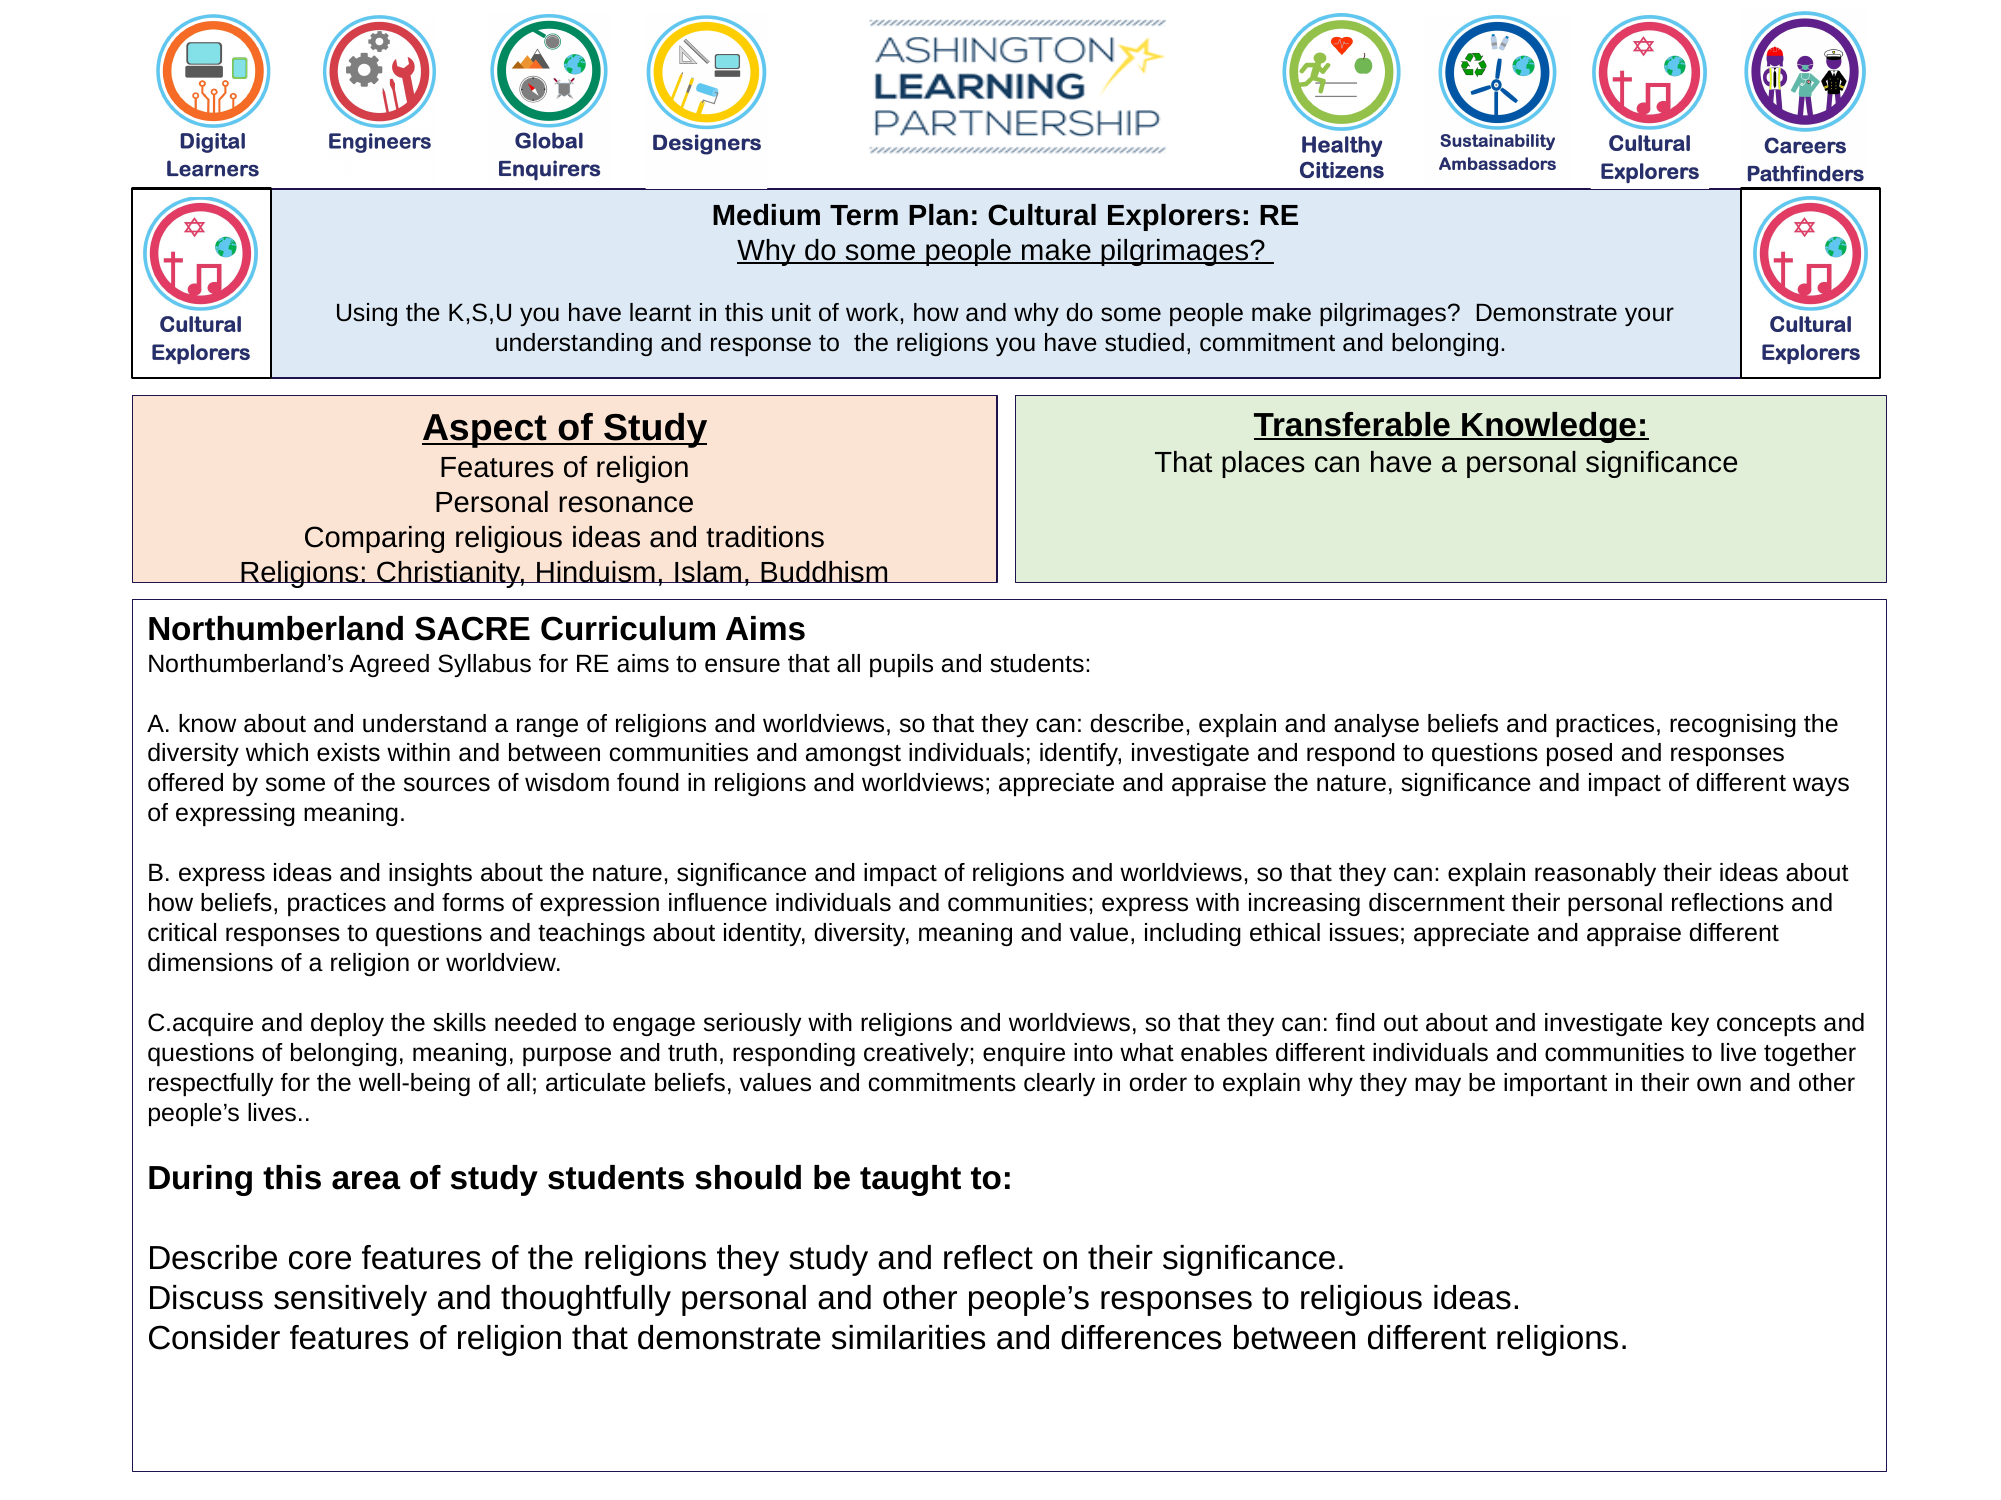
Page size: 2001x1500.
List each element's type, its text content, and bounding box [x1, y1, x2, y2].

text_box Transferable Knowledge: That places can have a personal significance [1015, 395, 1887, 583]
picture [1269, 13, 1414, 184]
picture [487, 14, 610, 185]
picture [869, 19, 1168, 155]
picture [1424, 14, 1570, 185]
picture [321, 14, 438, 183]
picture [1740, 8, 1868, 184]
picture [1751, 196, 1871, 371]
picture [1590, 14, 1710, 189]
picture [141, 196, 261, 371]
picture [645, 14, 768, 189]
text_box [1741, 188, 1881, 379]
text_box Medium Term Plan: Cultural Explorers: RE Why do some people make pilgrimages? Using the K,S,U you have learnt in this unit of work, how and why do some people make pilgrimages? Demonstrate your understanding and response to the religions you have studied, commitment and belonging. [272, 189, 1741, 379]
picture [155, 13, 271, 184]
text_box Northumberland SACRE Curriculum Aims Northumberland’s Agreed Syllabus for RE aims to ensure that all pupils and students: A. know about and understand a range of religions and worldviews, so that they can: describe, explain and analyse beliefs and practices, recognising the diversity which exists within and between communities and amongst individuals; identify, investigate and respond to questions posed and responses offered by some of the sources of wisdom found in religions and worldviews; appreciate and appraise the nature, significance and impact of different ways of expressing meaning. B. express ideas and insights about the nature, significance and impact of religions and worldviews, so that they can: explain reasonably their ideas about how beliefs, practices and forms of expression influence individuals and communities; express with increasing discernment their personal reflections and critical responses to questions and teachings about identity, diversity, meaning and value, including ethical issues; appreciate and appraise different dimensions of a religion or worldview. C.acquire and deploy the skills needed to engage seriously with religions and worldviews, so that they can: find out about and investigate key concepts and questions of belonging, meaning, purpose and truth, responding creatively; enquire into what enables different individuals and communities to live together respectfully for the well-being of all; articulate beliefs, values and commitments clearly in order to explain why they may be important in their own and other people’s lives.. During this area of study students should be taught to: Describe core features of the religions they study and reflect on their significance. Discuss sensitively and thoughtfully personal and other people’s responses to religious ideas. Consider features of religion that demonstrate similarities and differences between different religions. [132, 599, 1887, 1472]
text_box [132, 188, 272, 379]
text_box Aspect of Study Features of religion Personal resonance Comparing religious ideas and traditions Religions: Christianity, Hinduism, Islam, Buddhism [132, 395, 998, 583]
